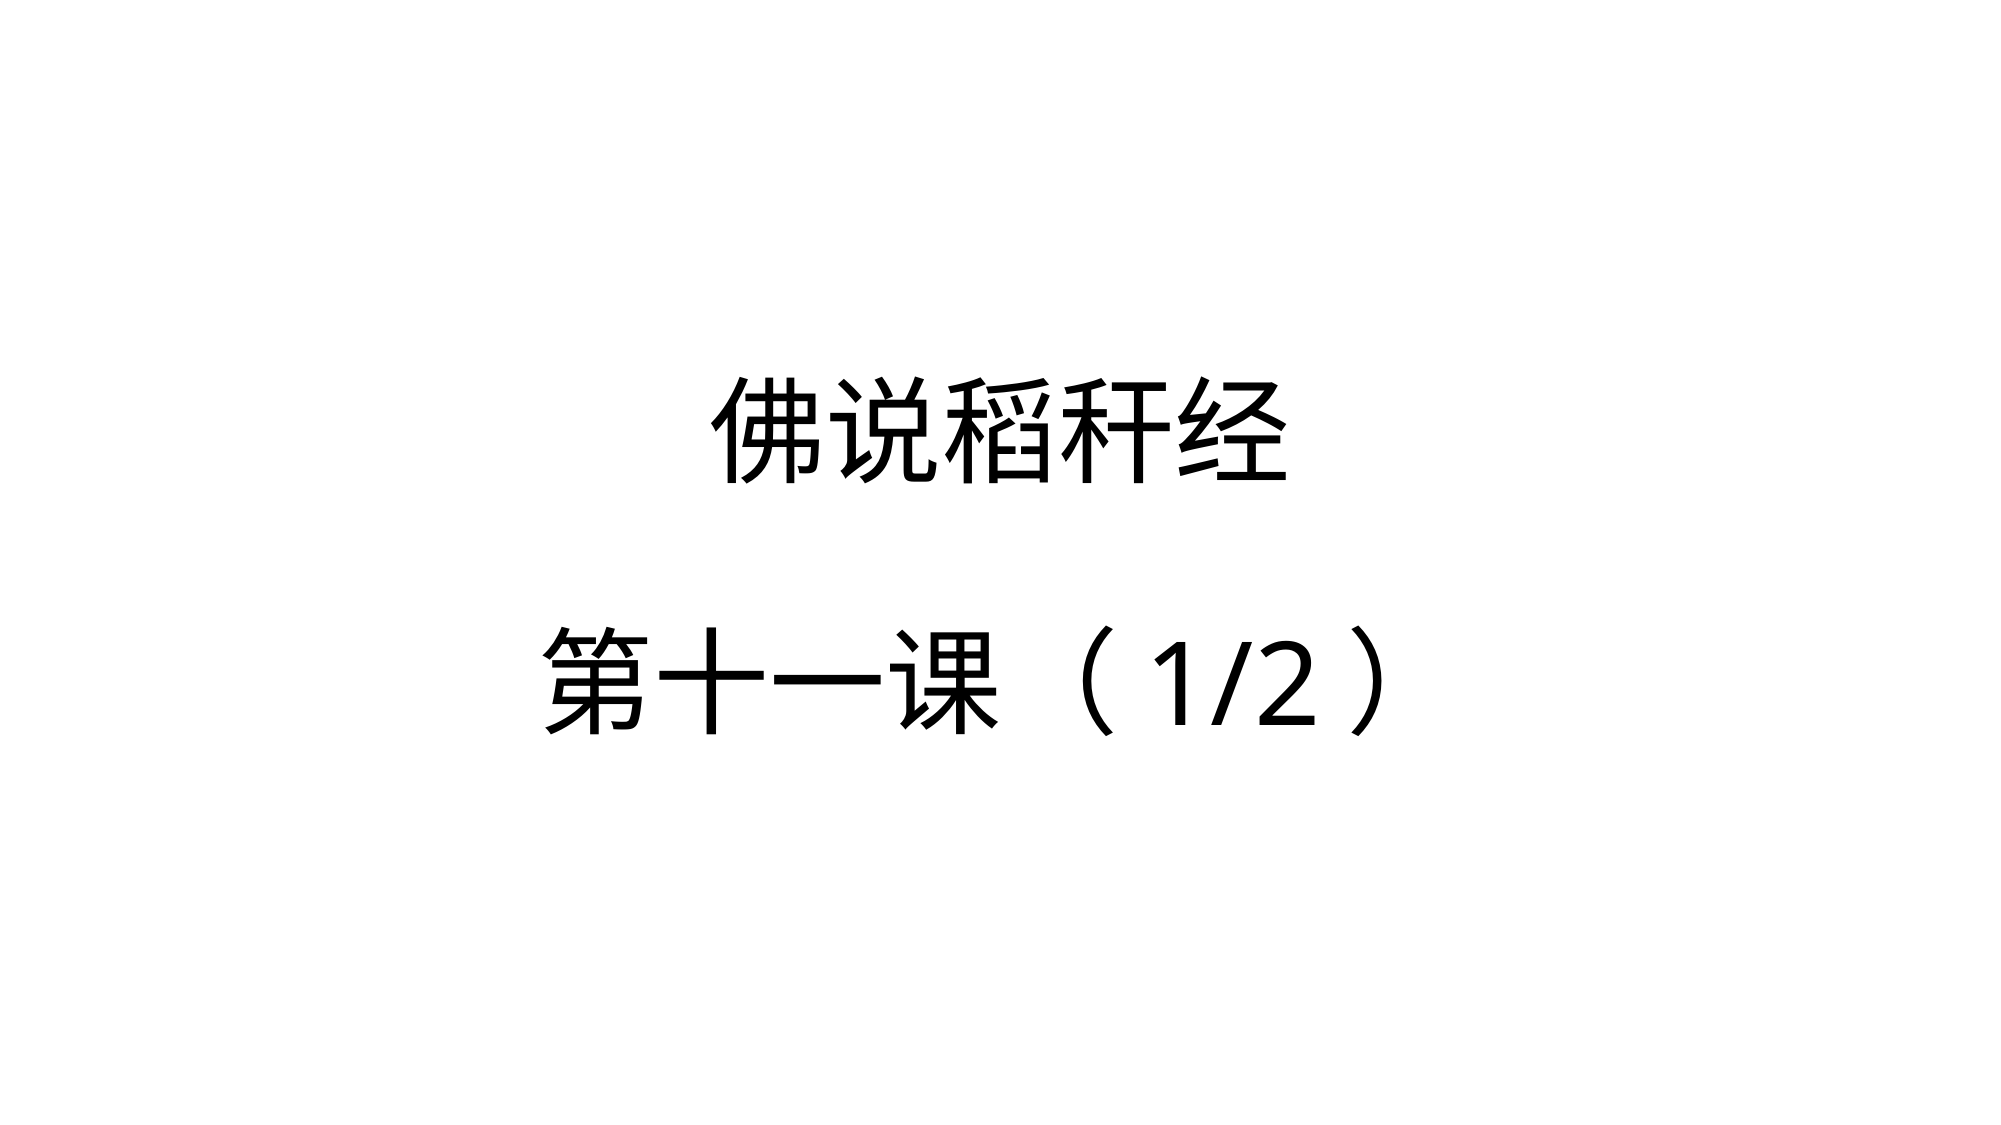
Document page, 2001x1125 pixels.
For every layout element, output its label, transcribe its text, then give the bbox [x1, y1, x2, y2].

title 佛说稻秆经 第十一课（1/2） [249, 366, 1750, 759]
